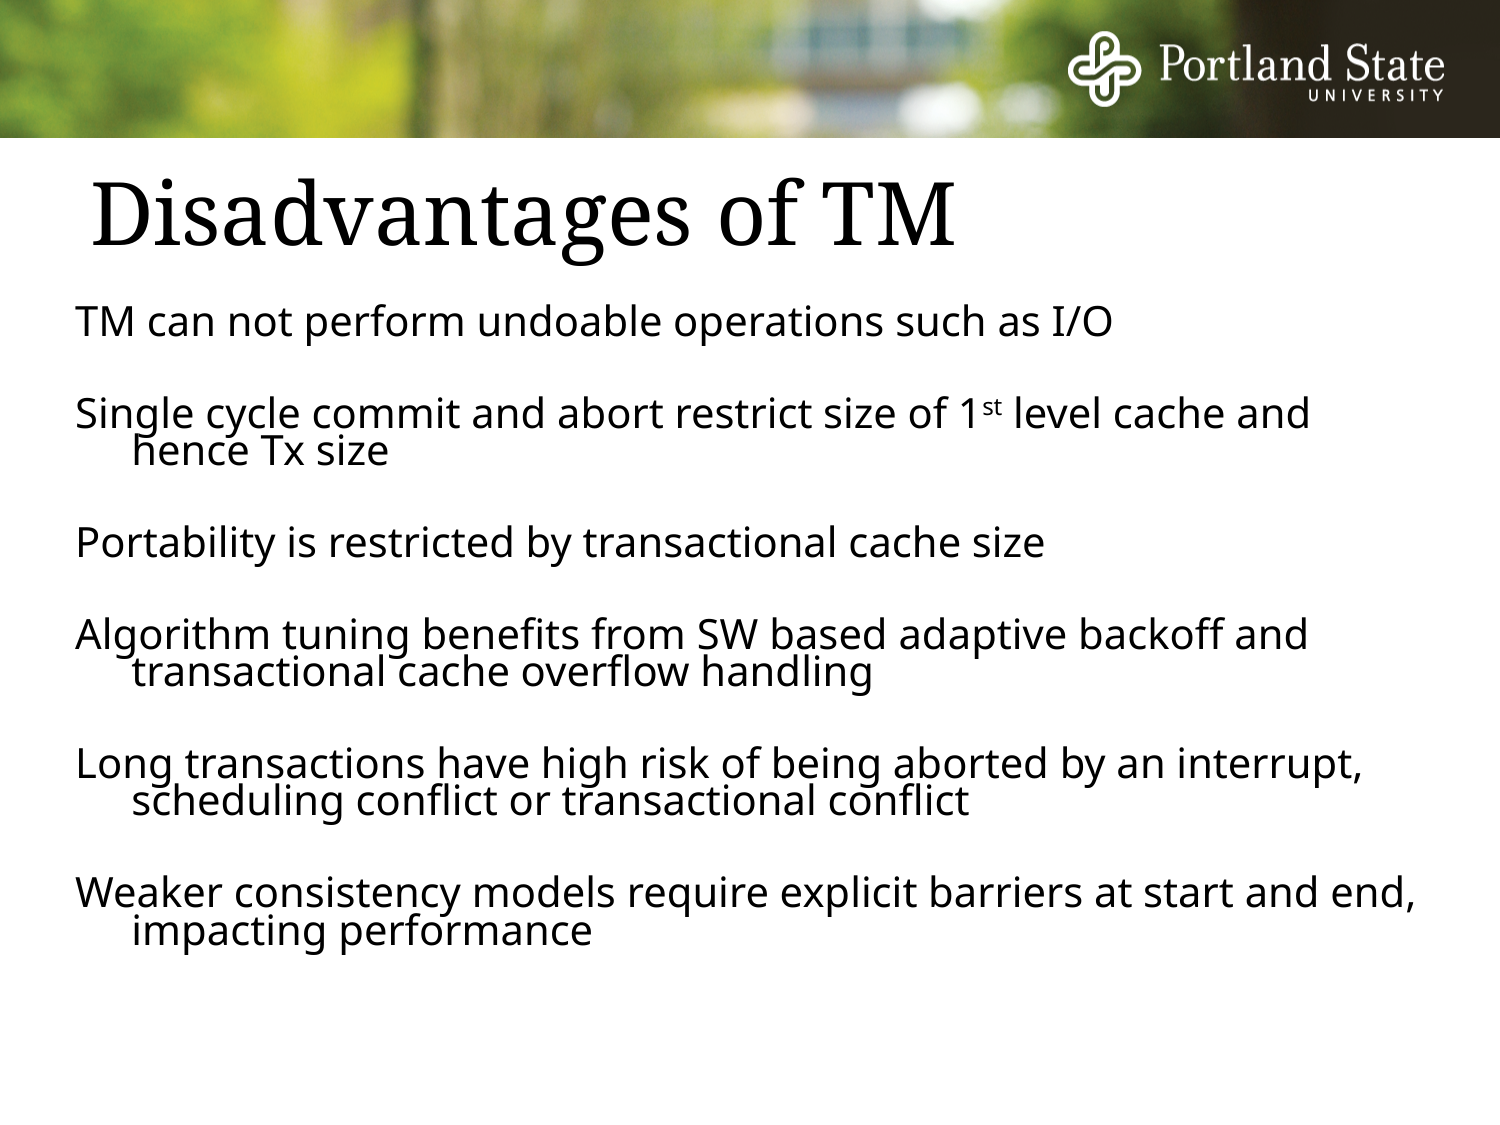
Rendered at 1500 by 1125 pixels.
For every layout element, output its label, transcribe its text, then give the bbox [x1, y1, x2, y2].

list TM can not perform undoable operations such as I/O Single cycle commit and abort restrict size of 1st level cache and hence Tx size Portability is restricted by transactional cache size Algorithm tuning benefits from SW based adaptive backoff and transactional cache overflow handling Long transactions have high risk of being aborted by an interrupt, scheduling conflict or transactional conflict Weaker consistency models require explicit barriers at start and end, impacting performance [59, 298, 1440, 984]
picture [0, 0, 1500, 138]
title Disadvantages of TM [74, 160, 1263, 274]
